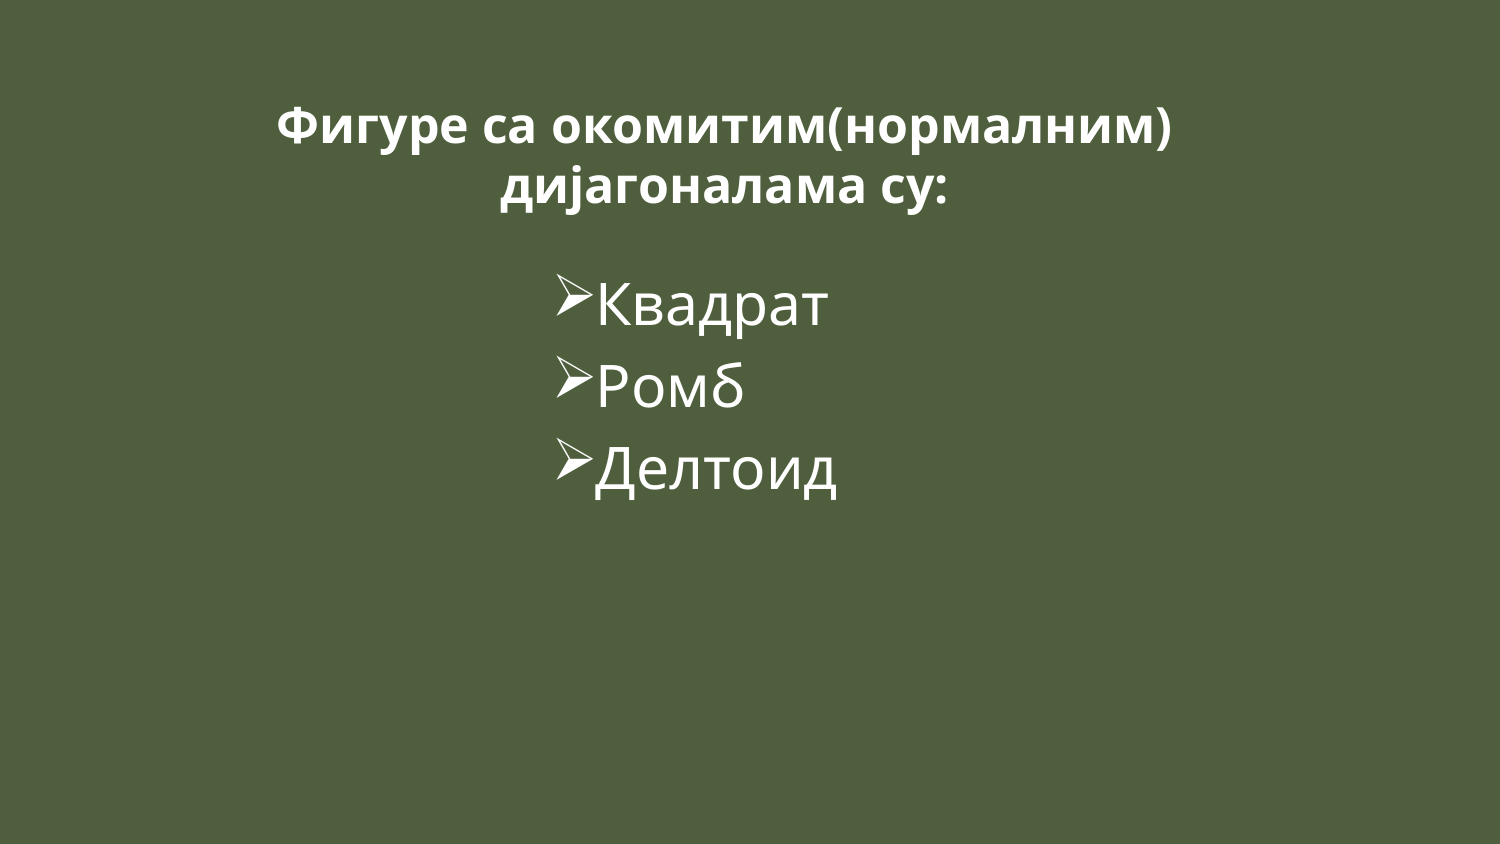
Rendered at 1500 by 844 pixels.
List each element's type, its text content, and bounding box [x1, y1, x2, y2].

list Квадрат Ромб Делтоид [200, 259, 1100, 510]
title Фигуре са окомитим(нормалним) дијагоналама су: [174, 59, 1275, 247]
